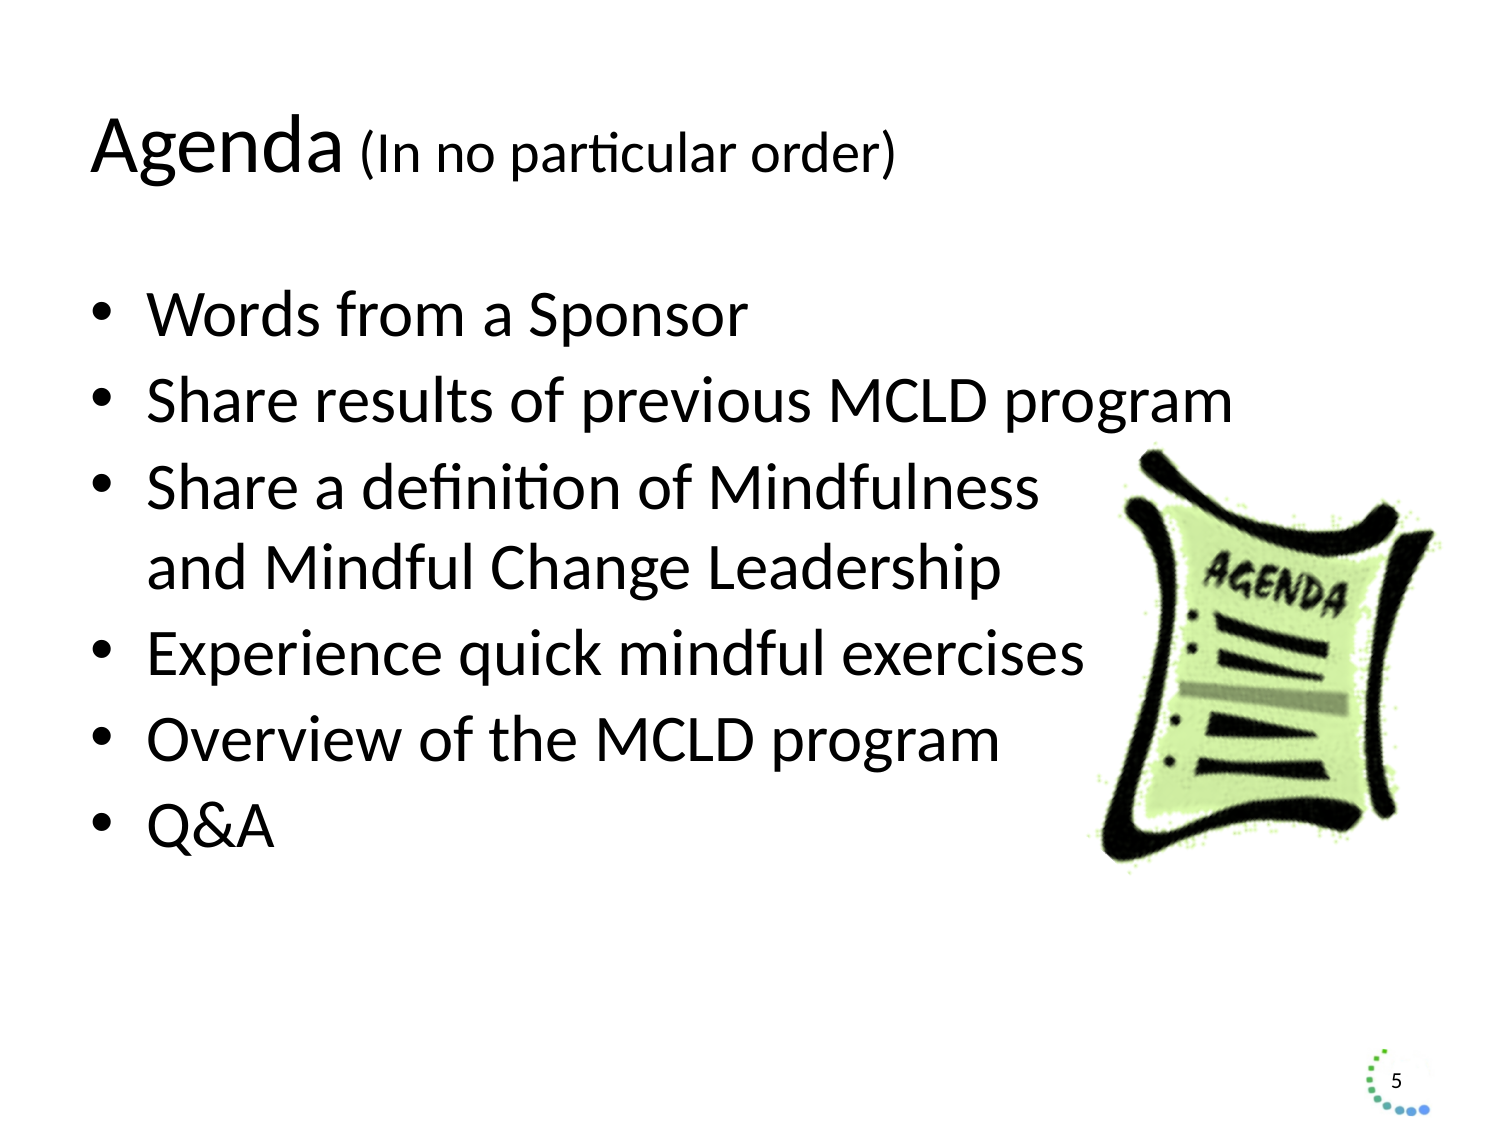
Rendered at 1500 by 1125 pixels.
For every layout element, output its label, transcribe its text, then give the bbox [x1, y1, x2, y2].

picture [1026, 433, 1457, 897]
title Agenda (In no particular order) [75, 45, 1425, 233]
picture [1363, 1047, 1435, 1117]
list Words from a Sponsor Share results of previous MCLD program Share a definition of Mindfulness and Mindful Change Leadership Experience quick mindful exercises Overview of the MCLD program Q&A [75, 262, 1425, 1005]
